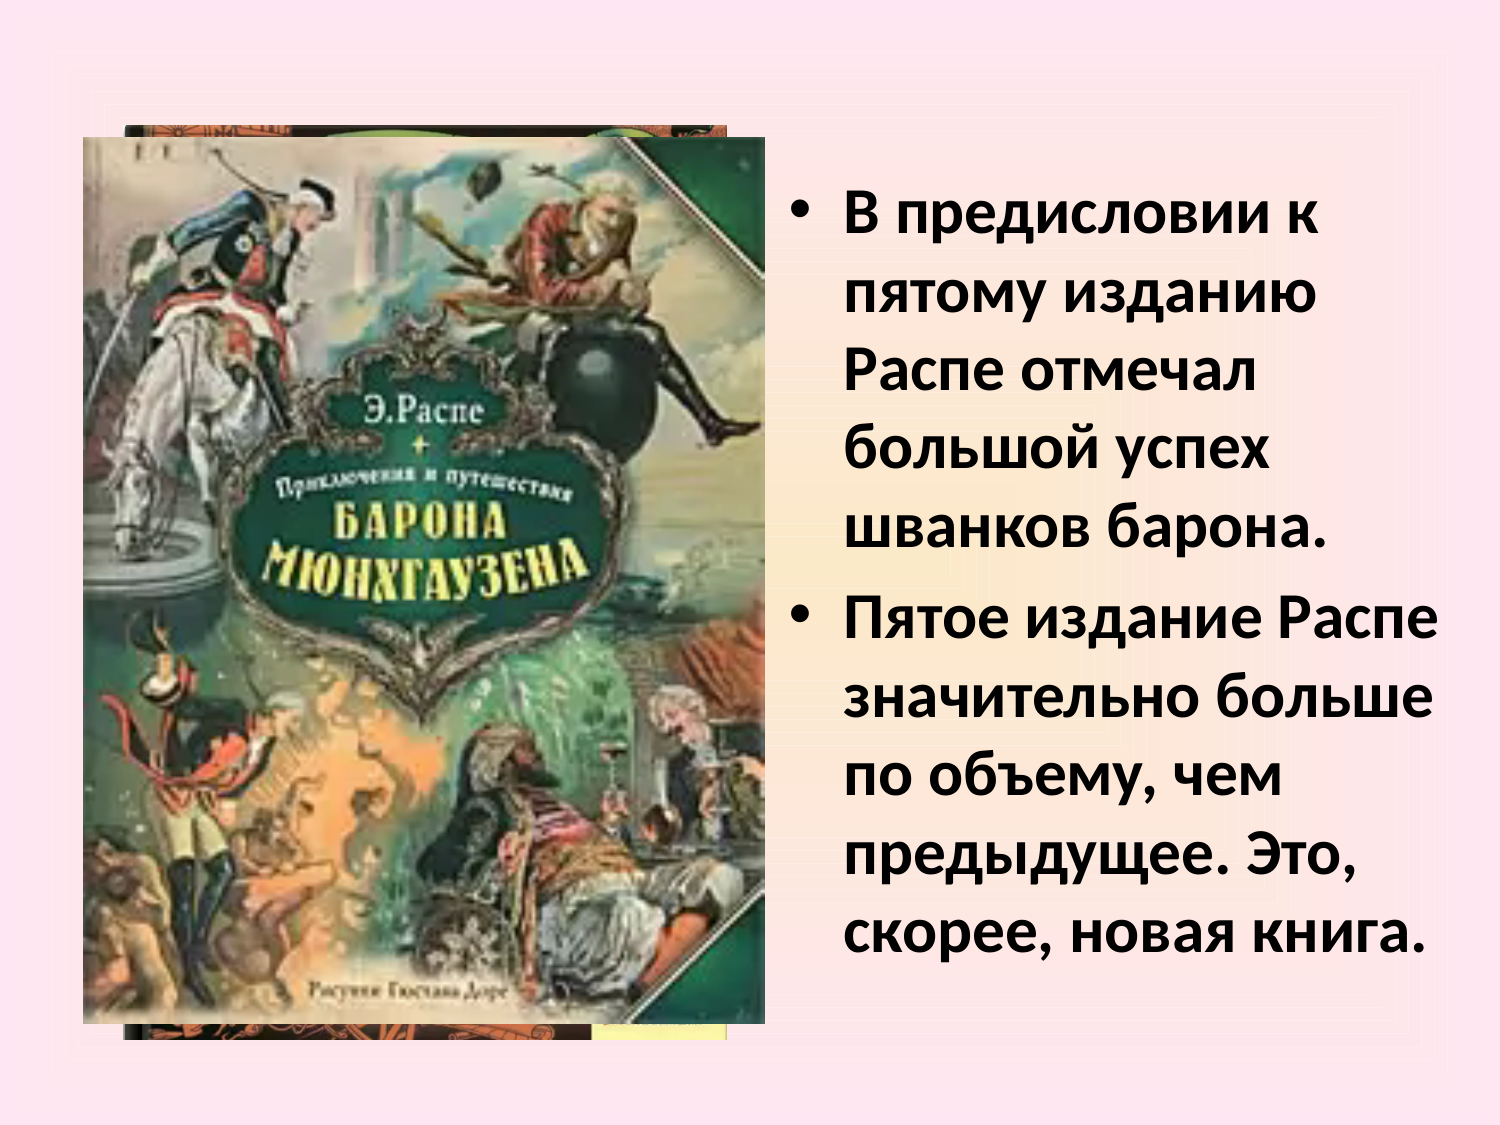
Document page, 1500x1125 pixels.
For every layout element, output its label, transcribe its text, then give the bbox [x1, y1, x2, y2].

picture [82, 125, 765, 1040]
list В предисловии к пятому изданию Распе отмечал большой успех шванков барона. Пятое издание Распе значительно больше по объему, чем предыдущее. Это, скорее, новая книга. [773, 160, 1459, 1005]
